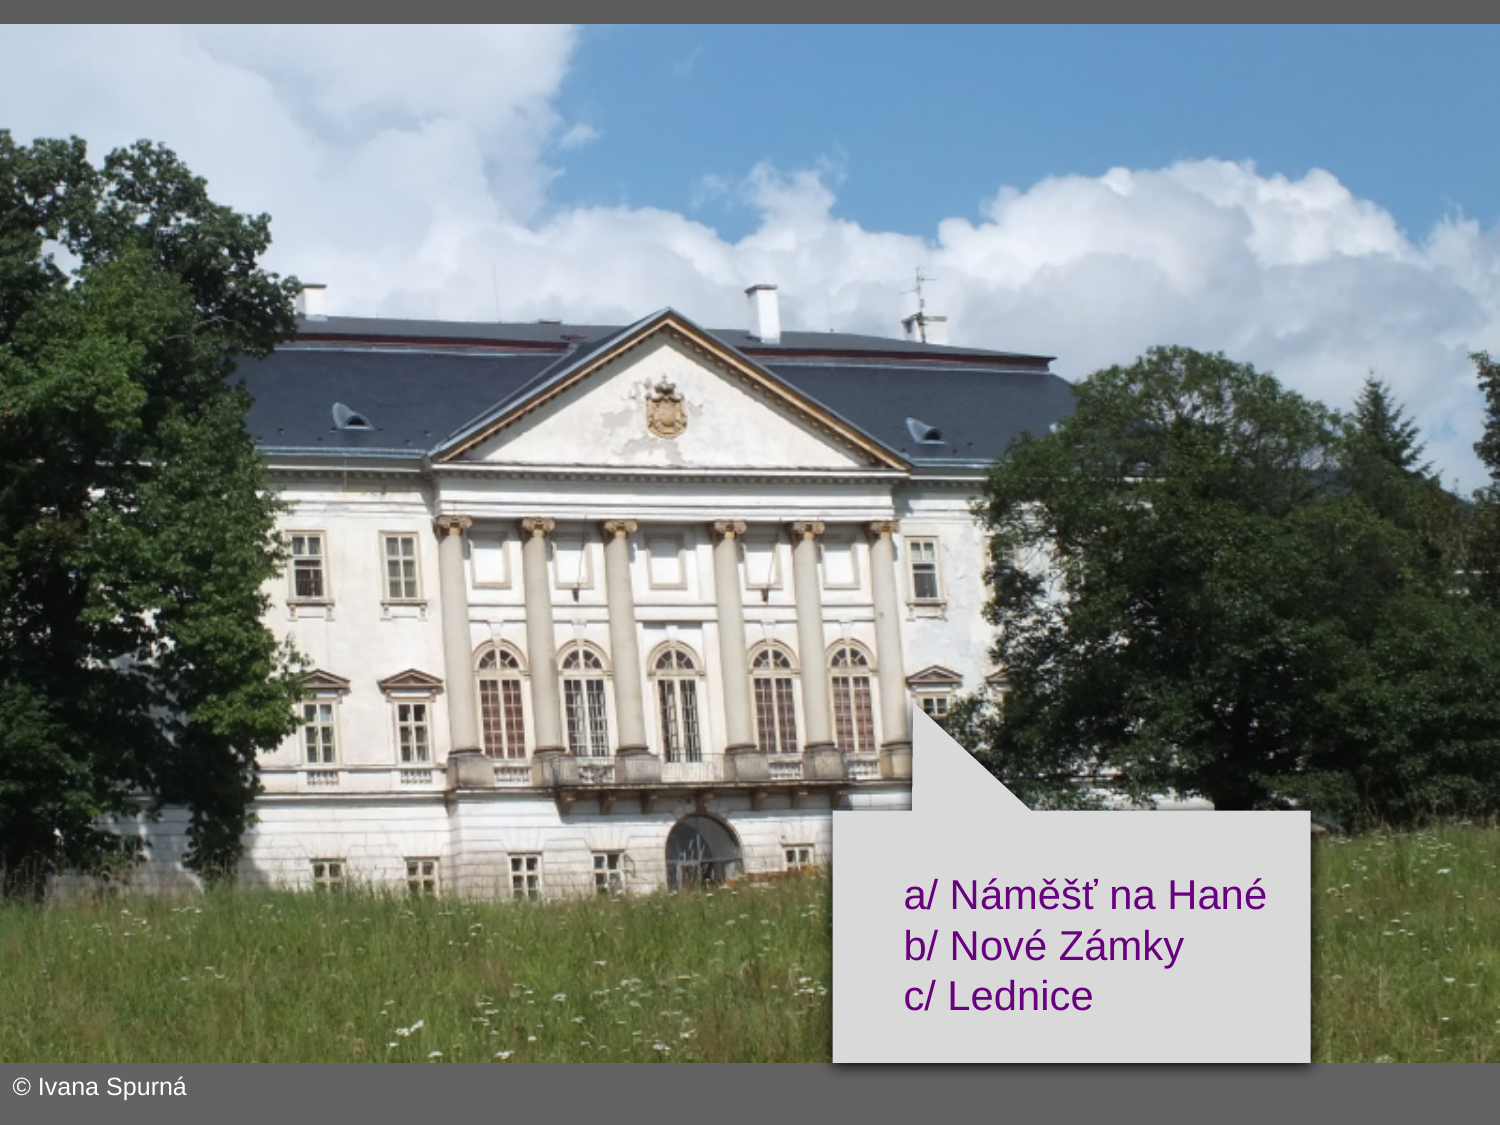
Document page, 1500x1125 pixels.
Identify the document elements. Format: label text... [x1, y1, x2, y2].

picture [0, 23, 1500, 1064]
text_box © Ivana Spurná [0, 1074, 203, 1109]
